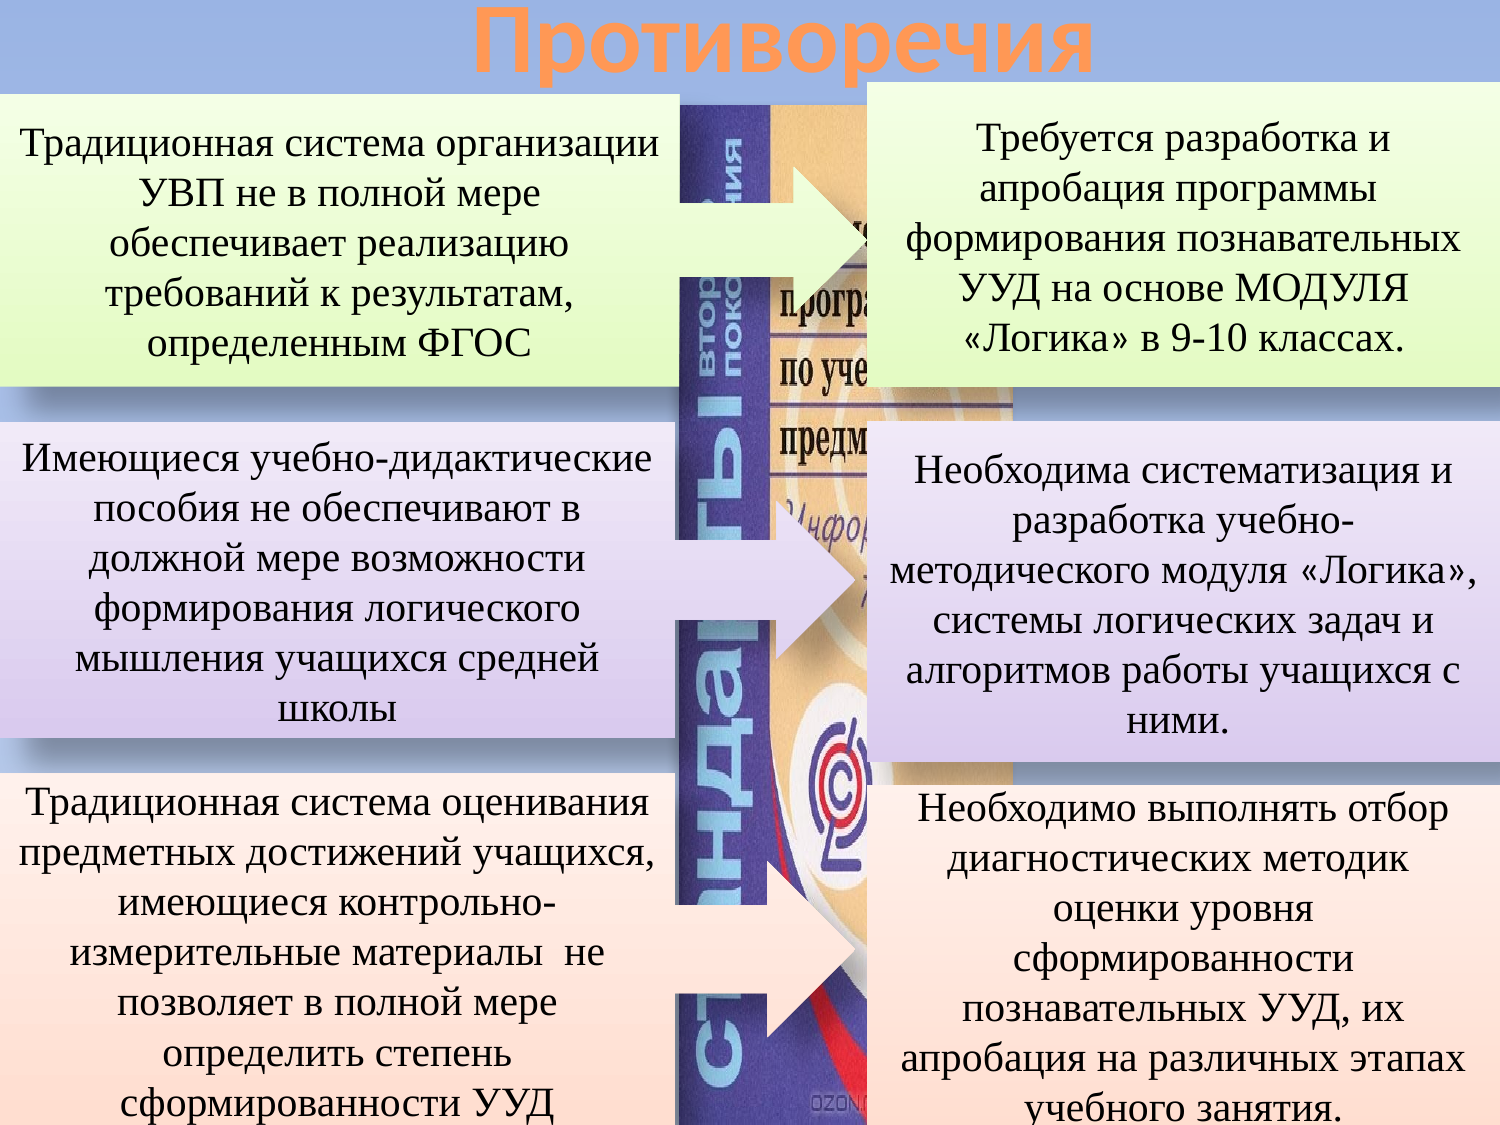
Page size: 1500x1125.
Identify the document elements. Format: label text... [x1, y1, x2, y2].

text_box Традиционная система оценивания предметных достижений учащихся, имеющиеся контрольно-измерительные материалы не позволяет в полной мере определить степень сформированности УУД [0, 772, 674, 1125]
text_box Требуется разработка и апробация программы формирования познавательных УУД на основе МОДУЛЯ «Логика» в 9-10 классах. [866, 81, 1500, 387]
text_box Необходима систематизация и разработка учебно-методического модуля «Логика», системы логических задач и алгоритмов работы учащихся с ними. [1017, 421, 1500, 762]
text_box Имеющиеся учебно-дидактические пособия не обеспечивают в должной мере возможности формирования логического мышления учащихся средней школы [0, 421, 674, 740]
picture [679, 105, 1013, 1125]
text_box Традиционная система организации УВП не в полной мере обеспечивает реализацию требований к результатам, определенным ФГОС [0, 92, 680, 388]
text_box Противоречия [117, 0, 1453, 101]
text_box Необходимо выполнять отбор диагностических методик оценки уровня сформированности познавательных УУД, их апробация на различных этапах учебного занятия. [1017, 784, 1500, 1125]
